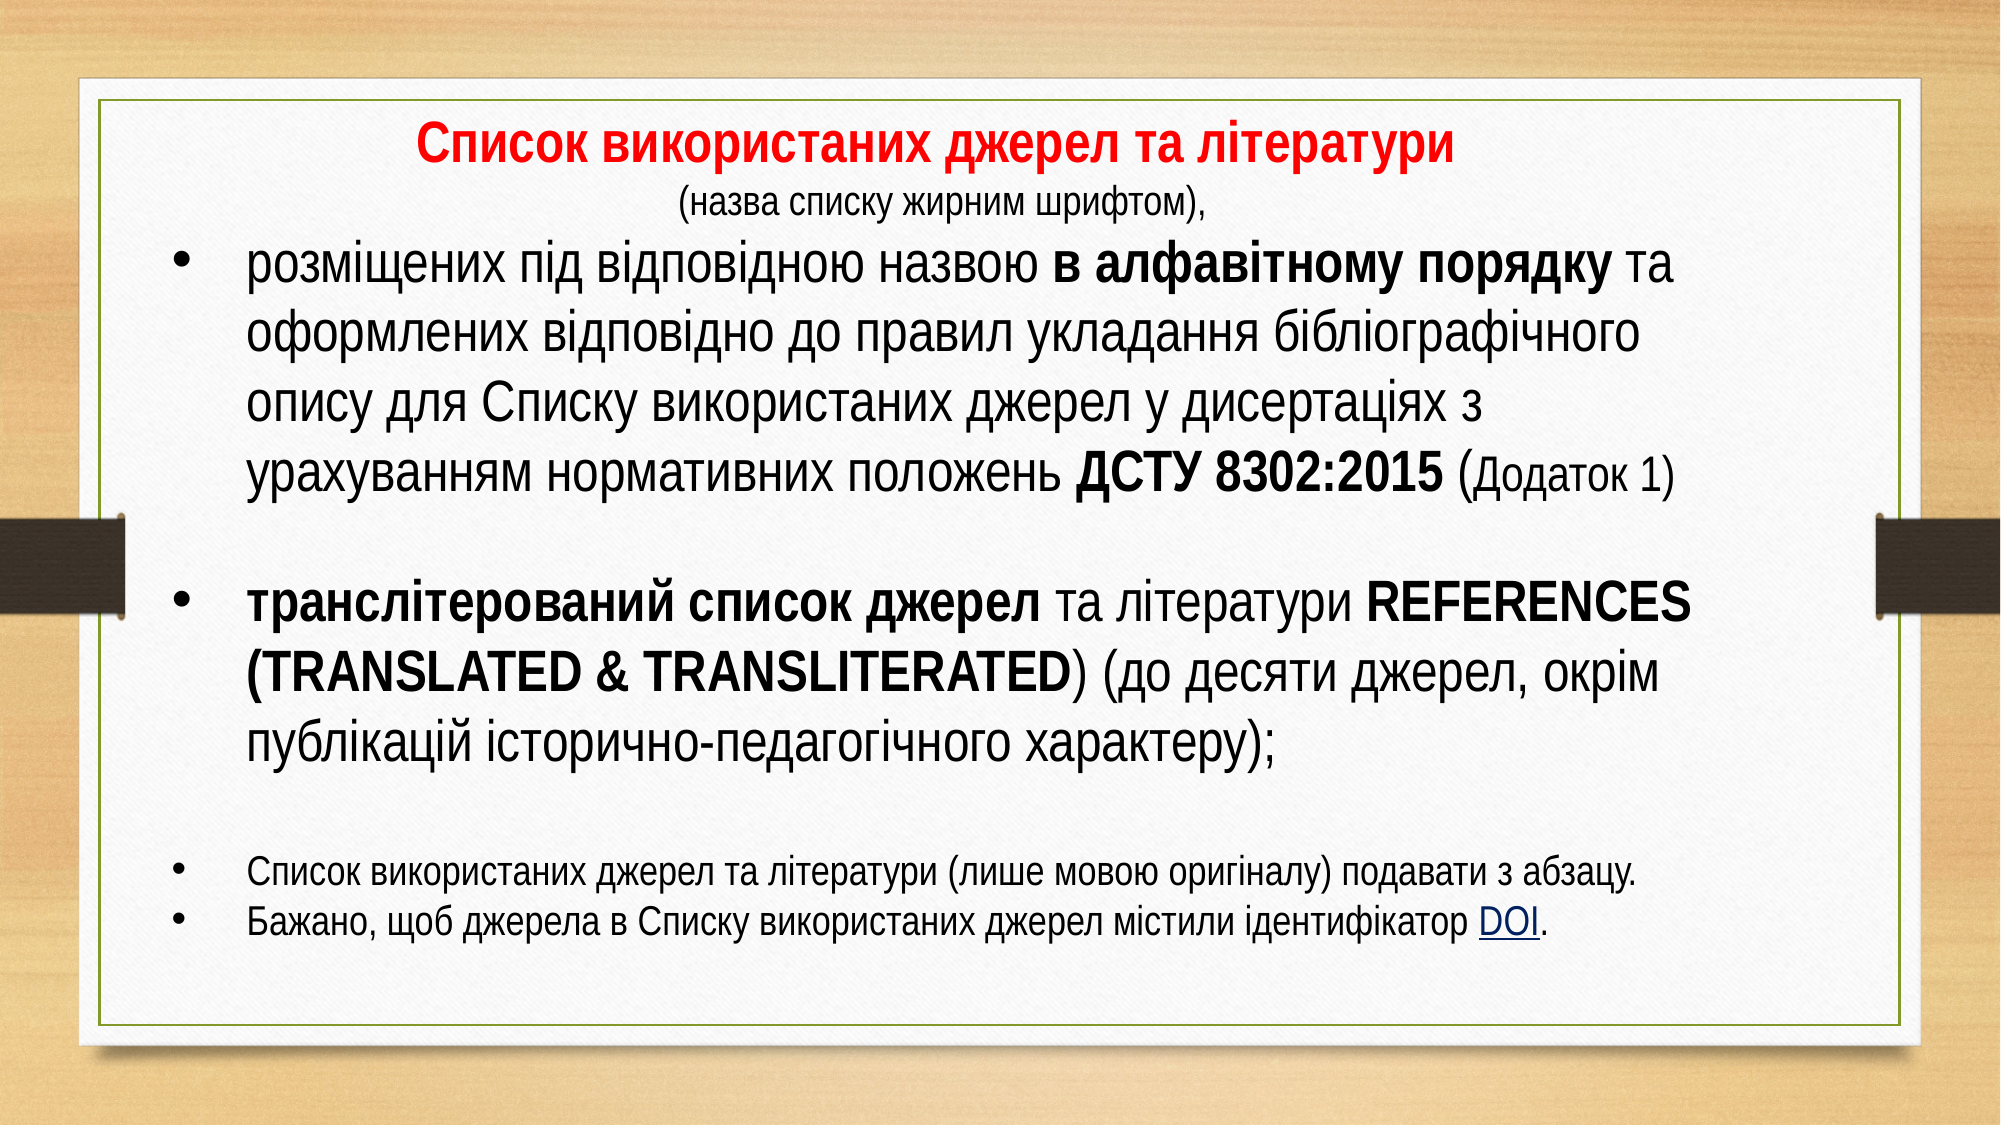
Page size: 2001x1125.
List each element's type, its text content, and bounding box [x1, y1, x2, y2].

text_box Список використаних джерел та літератури (назва списку жирним шрифтом), розміщених під відповідною назвою в алфавітному порядку та оформлених відповідно до правил укладання бібліографічного опису для Списку використаних джерел у дисертаціях з урахуванням нормативних положень ДСТУ 8302:2015 (Додаток 1) транслітерований список джерел та літератури REFERENCES (TRANSLATED & TRANSLITERATED) (до десяти джерел, окрім публікацій історично-педагогічного характеру); Cписок використаних джерел та літератури (лише мовою оригіналу) подавати з абзацу. Бажано, щоб джерела в Списку використаних джерел містили ідентифікатор DOI. [156, 96, 1729, 951]
picture [0, 0, 2001, 1125]
